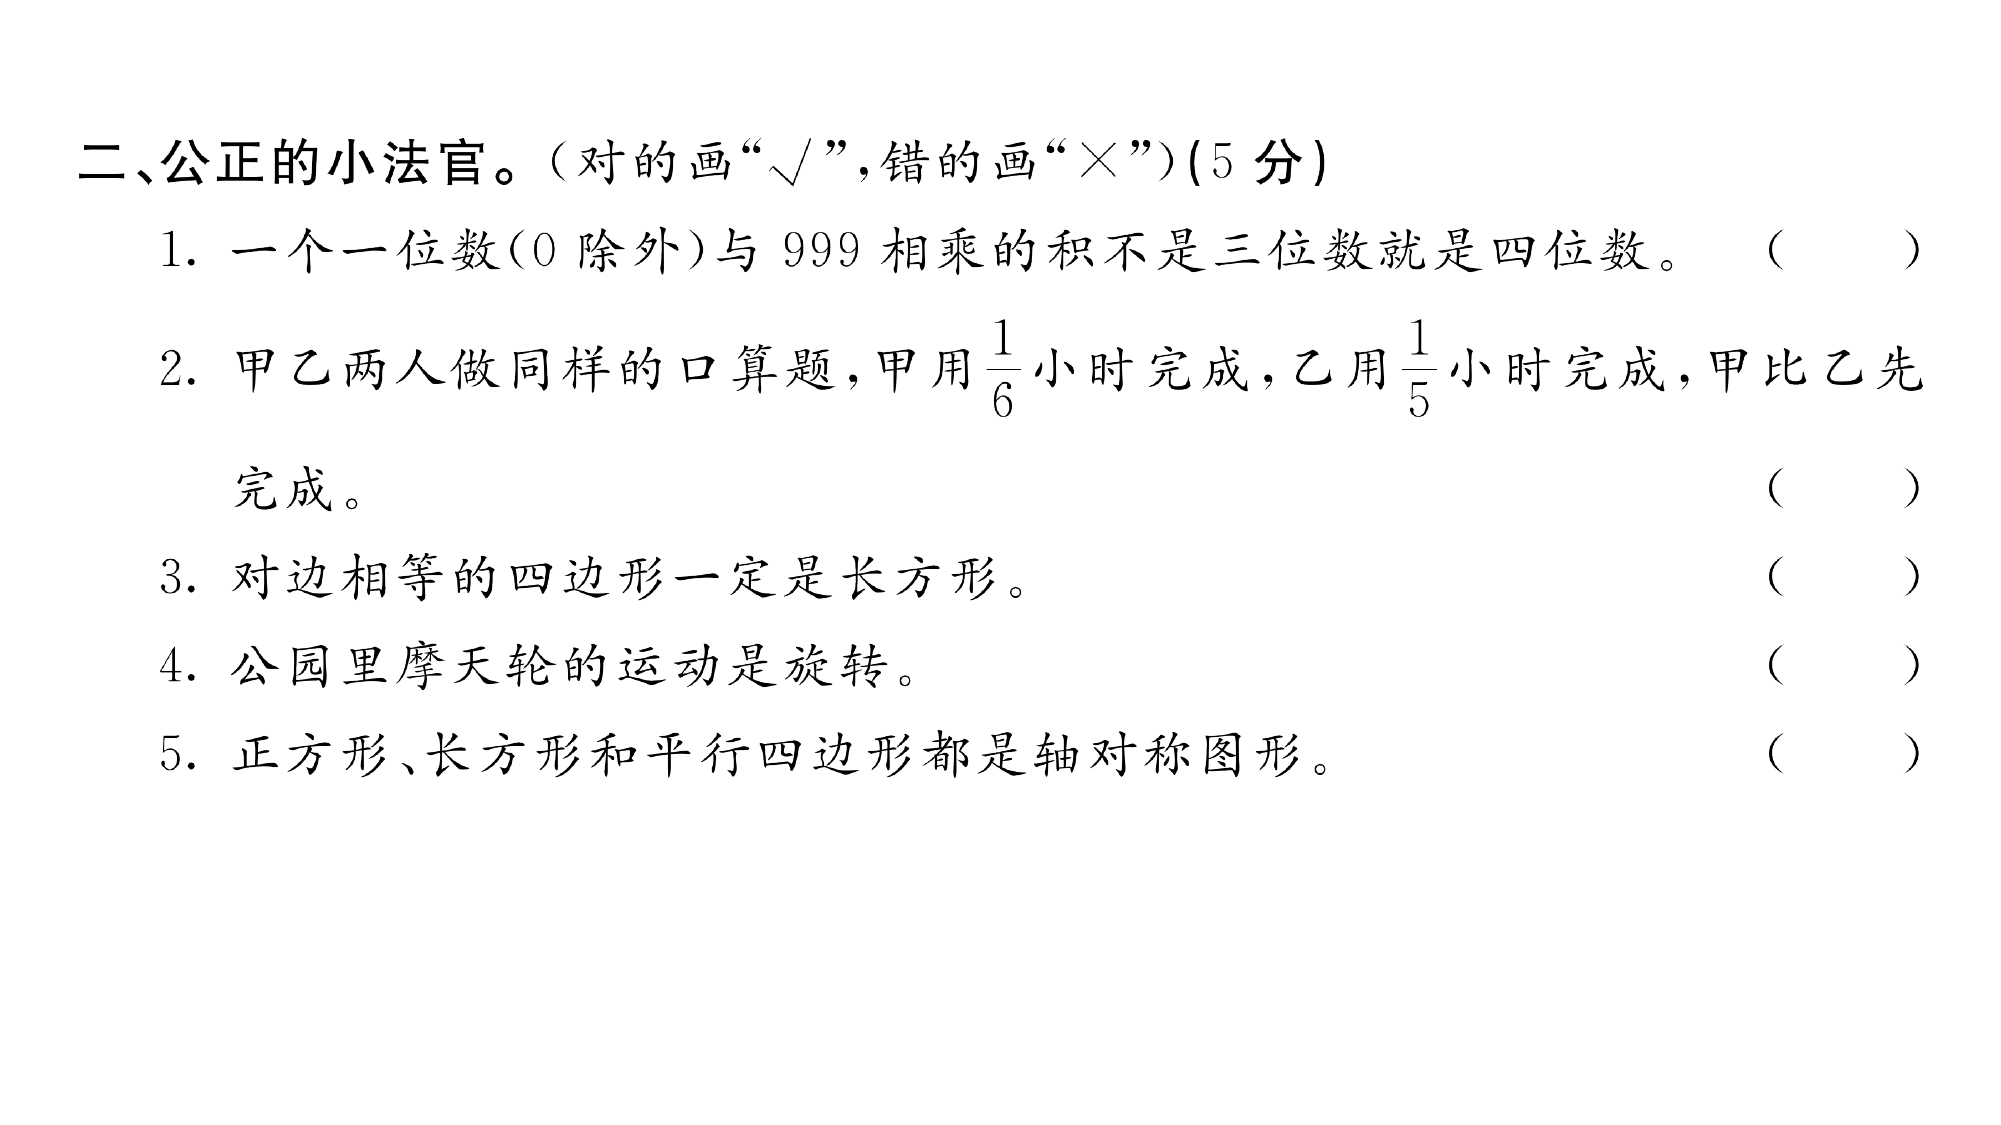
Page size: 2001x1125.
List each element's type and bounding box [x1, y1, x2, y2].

picture [75, 118, 1966, 790]
